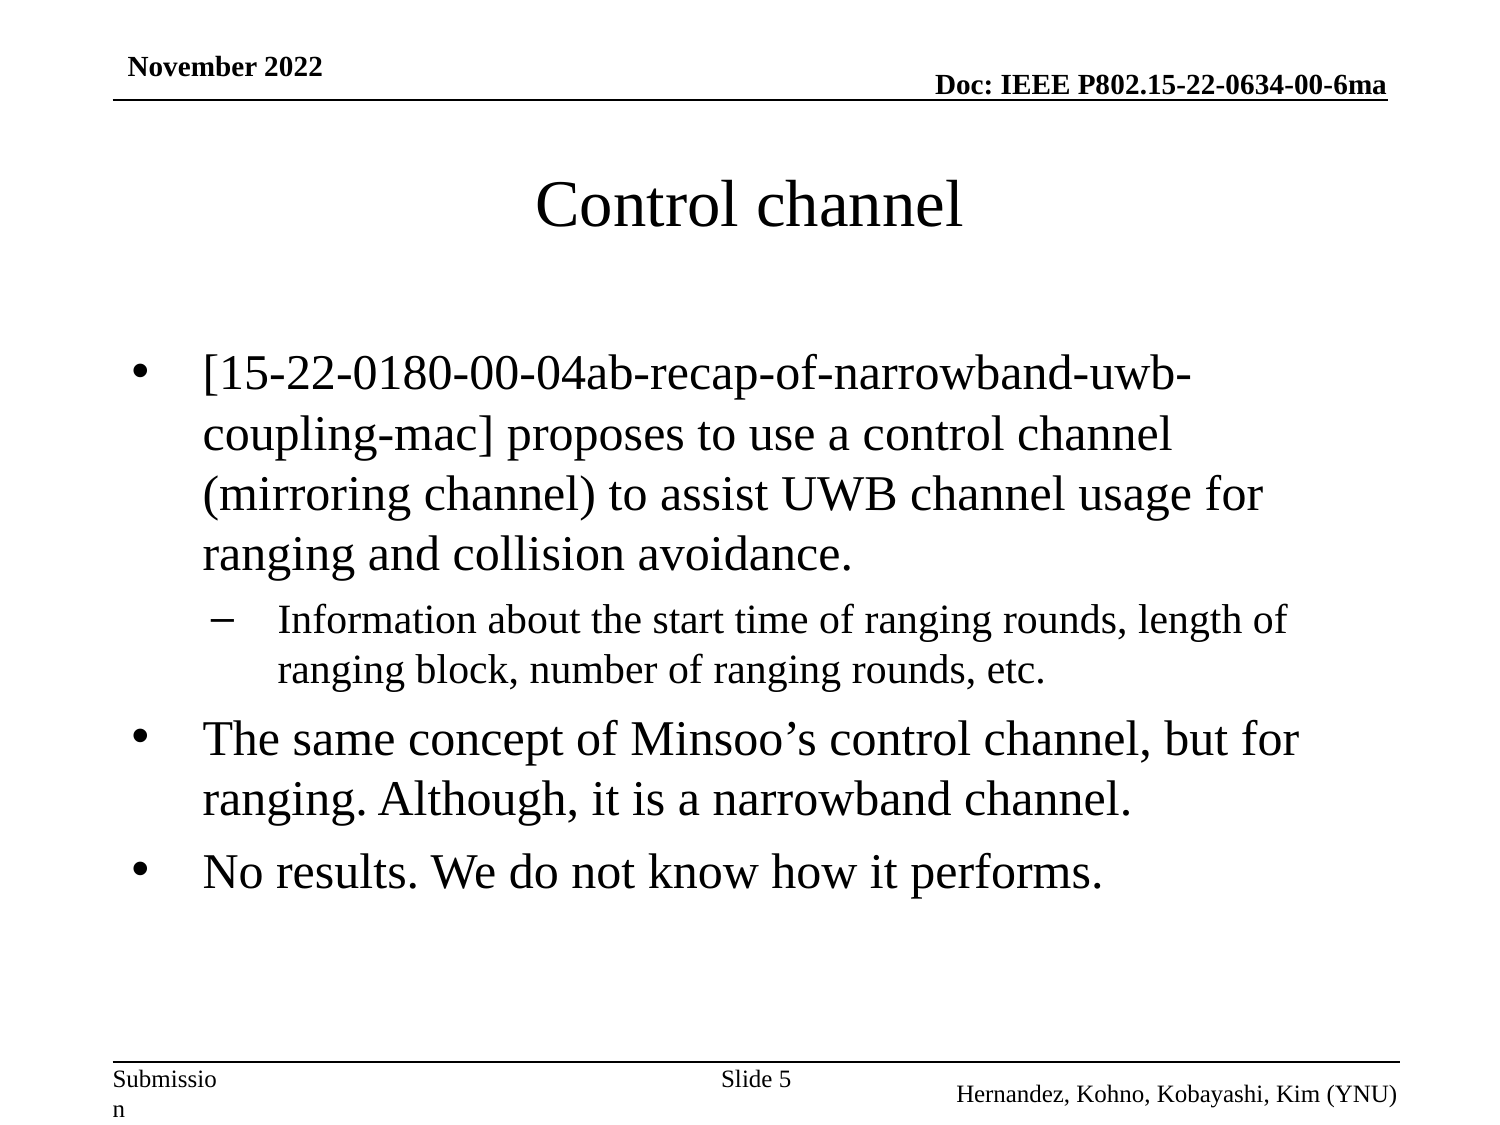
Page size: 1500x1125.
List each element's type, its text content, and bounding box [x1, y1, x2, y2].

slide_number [112, 62, 375, 98]
list [15-22-0180-00-04ab-recap-of-narrowband-uwb-coupling-mac] proposes to use a control channel (mirroring channel) to assist UWB channel usage for ranging and collision avoidance. Information about the start time of ranging rounds, length of ranging block, number of ranging rounds, etc. The same concept of Minsoo’s control channel, but for ranging. Although, it is a narrowband channel. No results. We do not know how it performs. [112, 324, 1388, 1000]
title Control channel [112, 112, 1388, 288]
slide_number Slide 5 [712, 1062, 801, 1093]
footer Hernandez, Kohno, Kobayashi, Kim (YNU) [900, 1062, 1413, 1093]
